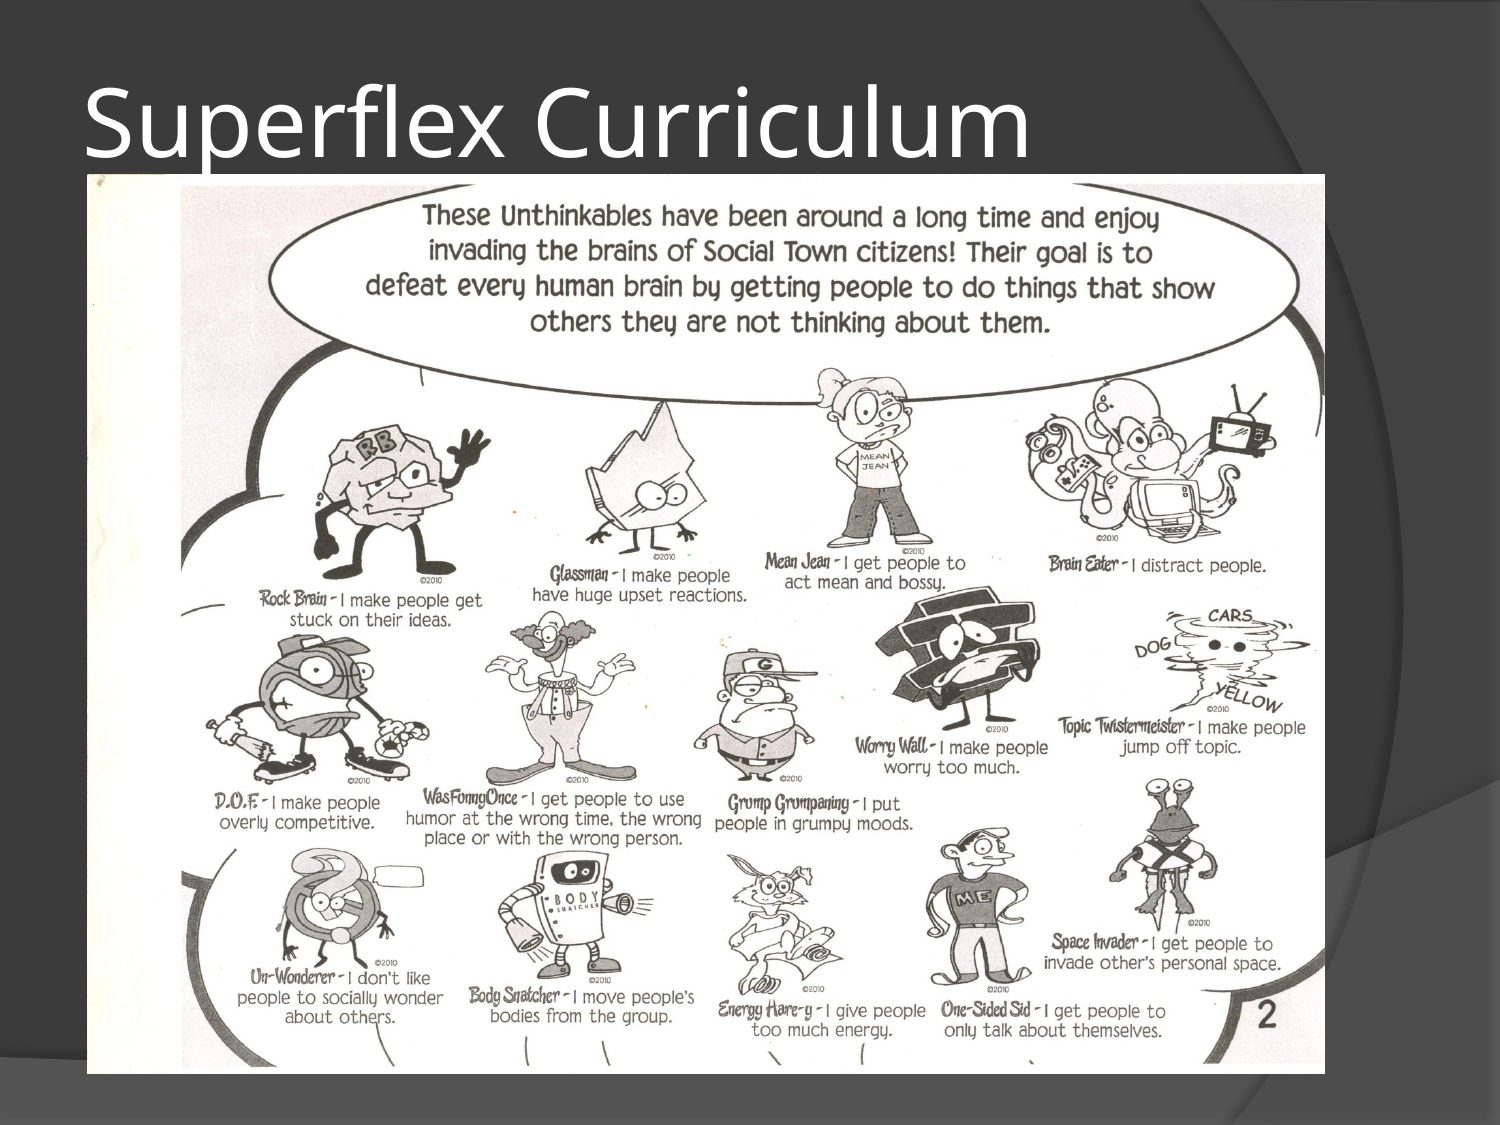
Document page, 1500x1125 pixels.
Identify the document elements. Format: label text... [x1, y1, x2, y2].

title Superflex Curriculum [75, 24, 1300, 213]
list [87, 174, 1326, 1075]
